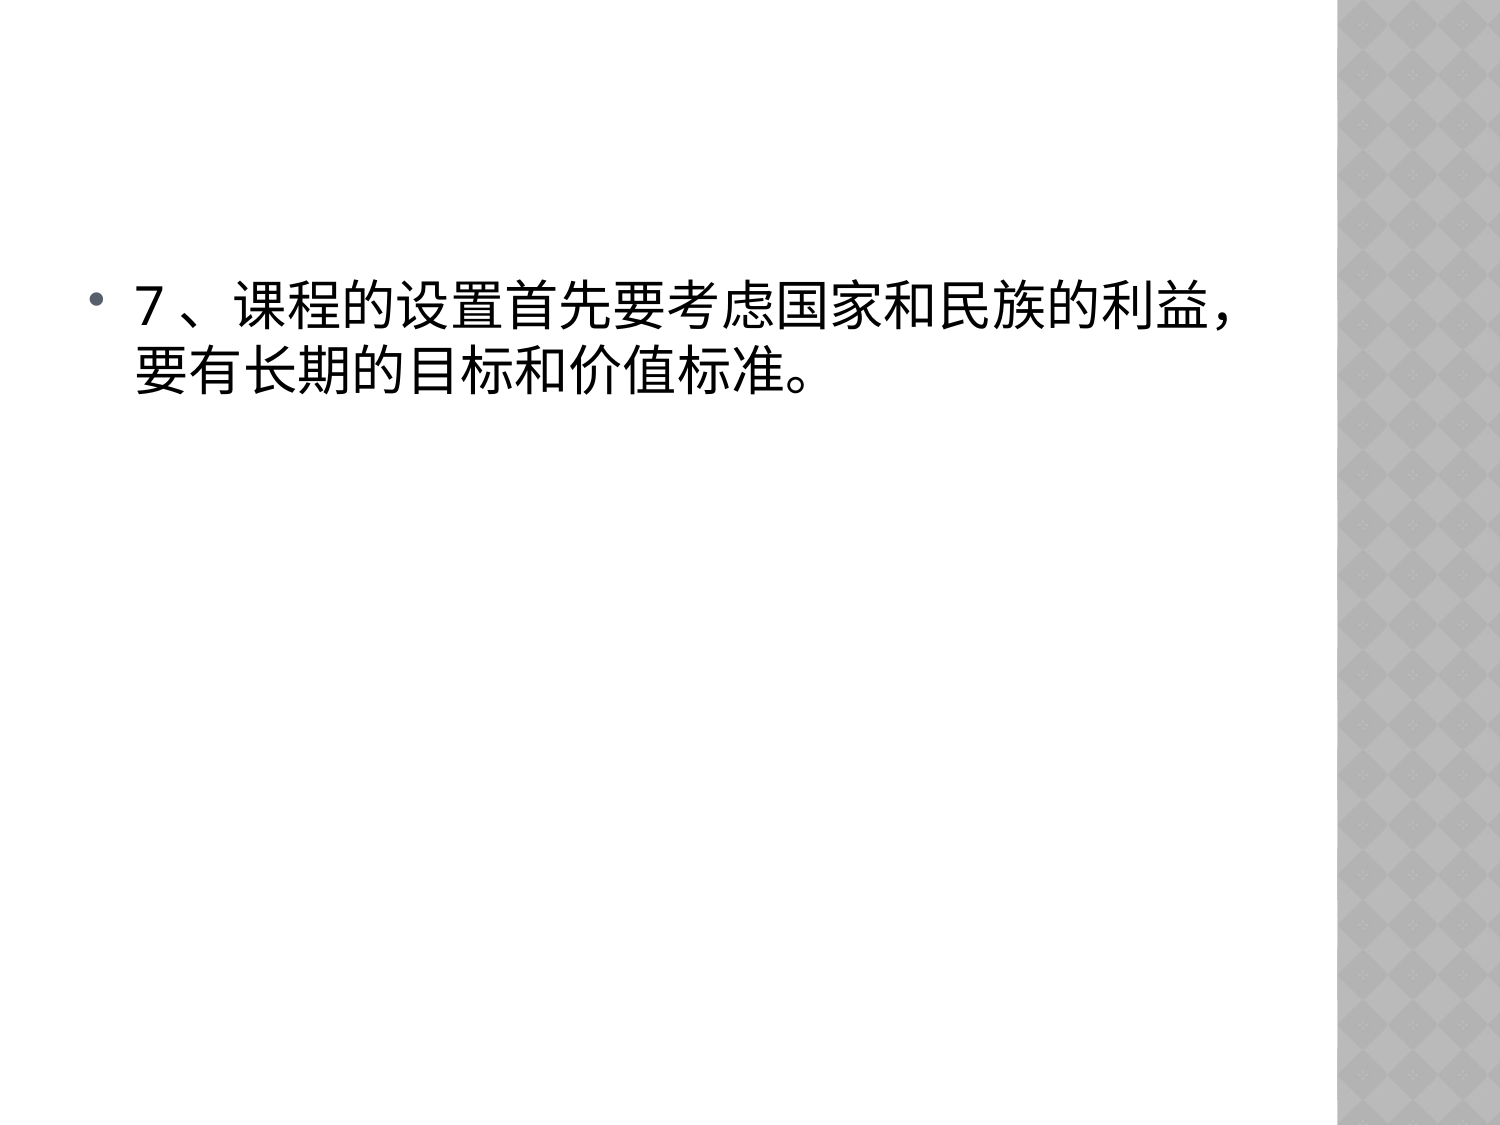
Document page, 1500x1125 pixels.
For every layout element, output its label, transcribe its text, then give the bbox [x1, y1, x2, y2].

list 7、课程的设置首先要考虑国家和民族的利益，要有长期的目标和价值标准。 [75, 264, 1263, 1059]
